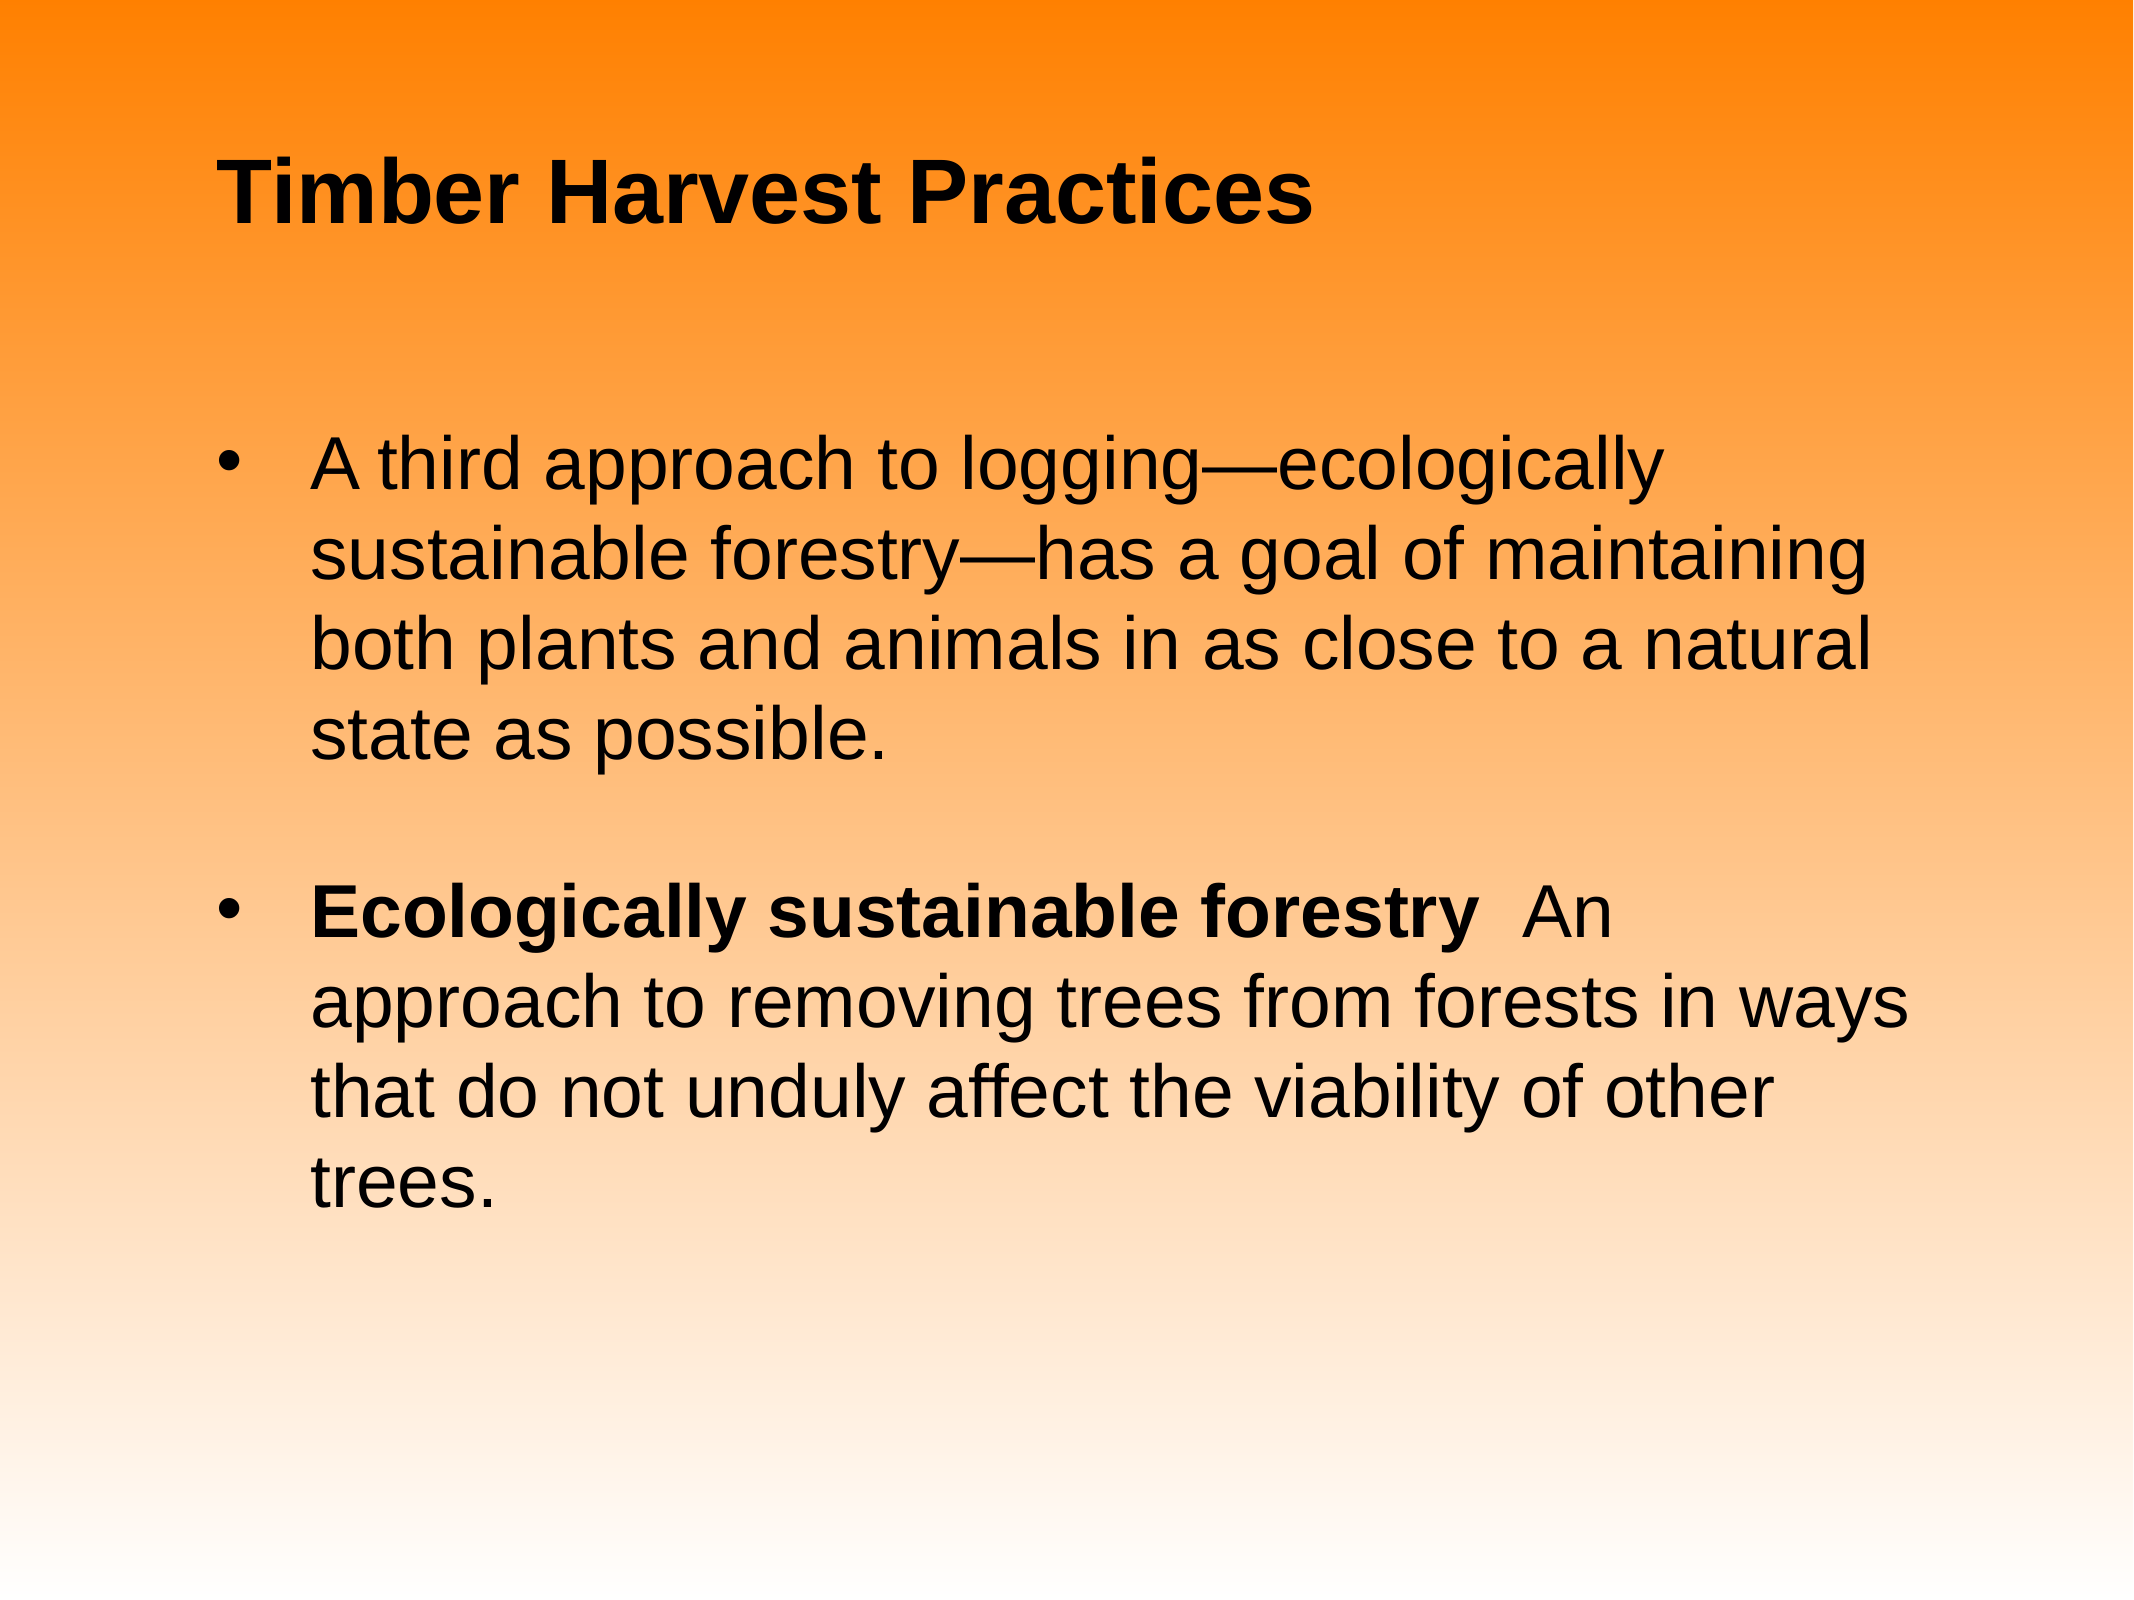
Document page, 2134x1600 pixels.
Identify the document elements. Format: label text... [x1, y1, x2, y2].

list A third approach to logging—ecologically sustainable forestry—has a goal of maintaining both plants and animals in as close to a natural state as possible. Ecologically sustainable forestry An approach to removing trees from forests in ways that do not unduly affect the viability of other trees. [208, 339, 1925, 1298]
title Timber Harvest Practices [208, 39, 1925, 339]
